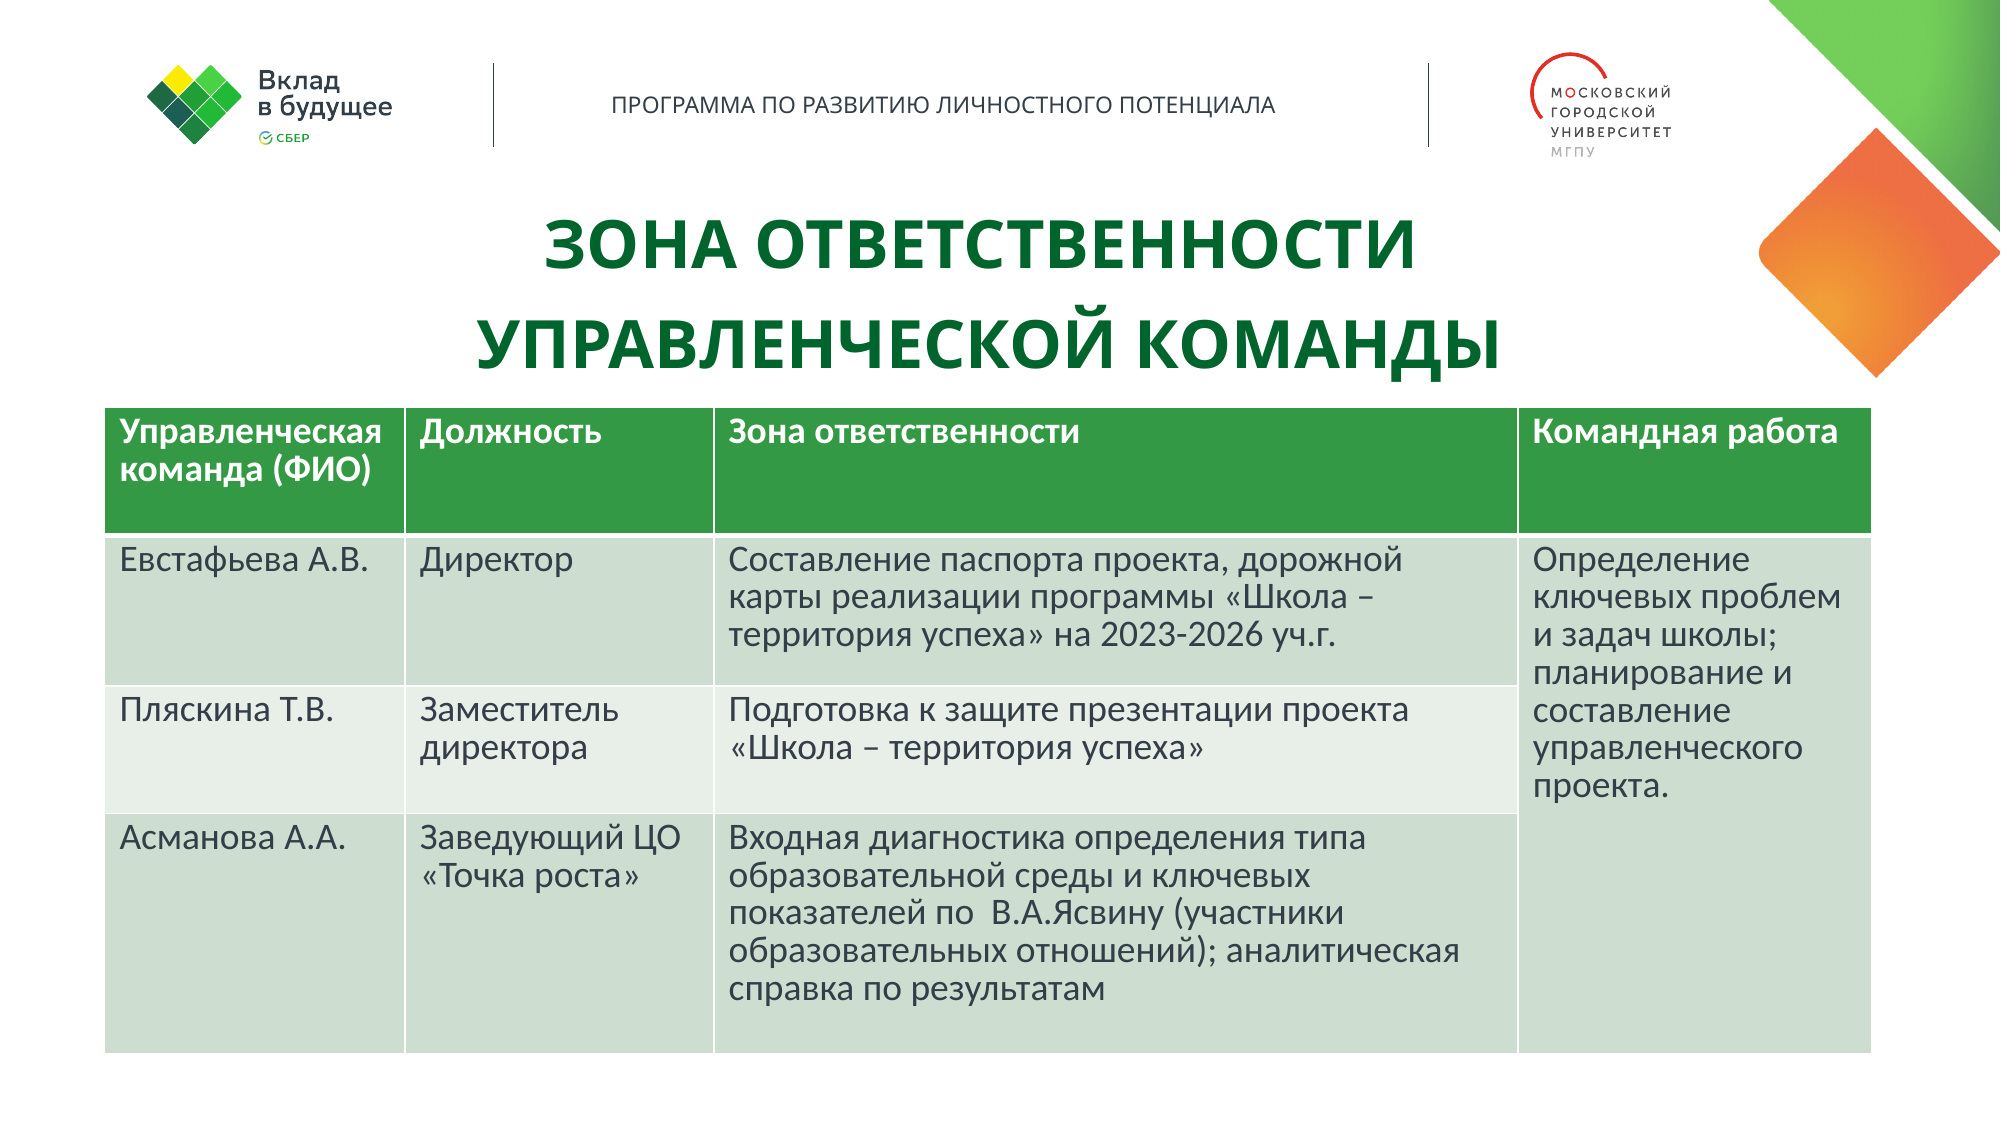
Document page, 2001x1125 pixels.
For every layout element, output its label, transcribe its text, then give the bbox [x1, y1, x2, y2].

table_cell Пляскина Т.В. [105, 687, 404, 813]
picture [147, 65, 392, 145]
text_box ЗОНА ОТВЕТСТВЕННОСТИ УПРАВЛЕНЧЕСКОЙ КОМАНДЫ [0, 211, 1988, 384]
table_cell Евстафьева А.В. [105, 538, 404, 685]
table_header Должность [406, 408, 713, 533]
table_header Зона ответственности [715, 408, 1517, 533]
table_cell Заведующий ЦО «Точка роста» [406, 814, 713, 1053]
table_cell Директор [406, 538, 713, 685]
table_cell Составление паспорта проекта, дорожной карты реализации программы «Школа – территория успеха» на 2023-2026 уч.г. [715, 538, 1517, 685]
picture [1530, 52, 1671, 157]
table_header Управленческая команда (ФИО) [105, 408, 404, 533]
table_cell Асманова А.А. [105, 814, 404, 1053]
table_cell Подготовка к защите презентации проекта «Школа – территория успеха» [715, 687, 1517, 813]
table_header Командная работа [1519, 408, 1871, 533]
table_cell Заместитель директора [406, 687, 713, 813]
text_box [61, 384, 1936, 1070]
picture [1757, 0, 2000, 380]
table_cell Определение ключевых проблем и задач школы; планирование и составление управленческого проекта. [1519, 538, 1871, 1053]
table_cell Входная диагностика определения типа образовательной среды и ключевых показателей по В.А.Ясвину (участники образовательных отношений); аналитическая справка по результатам [715, 814, 1517, 1053]
